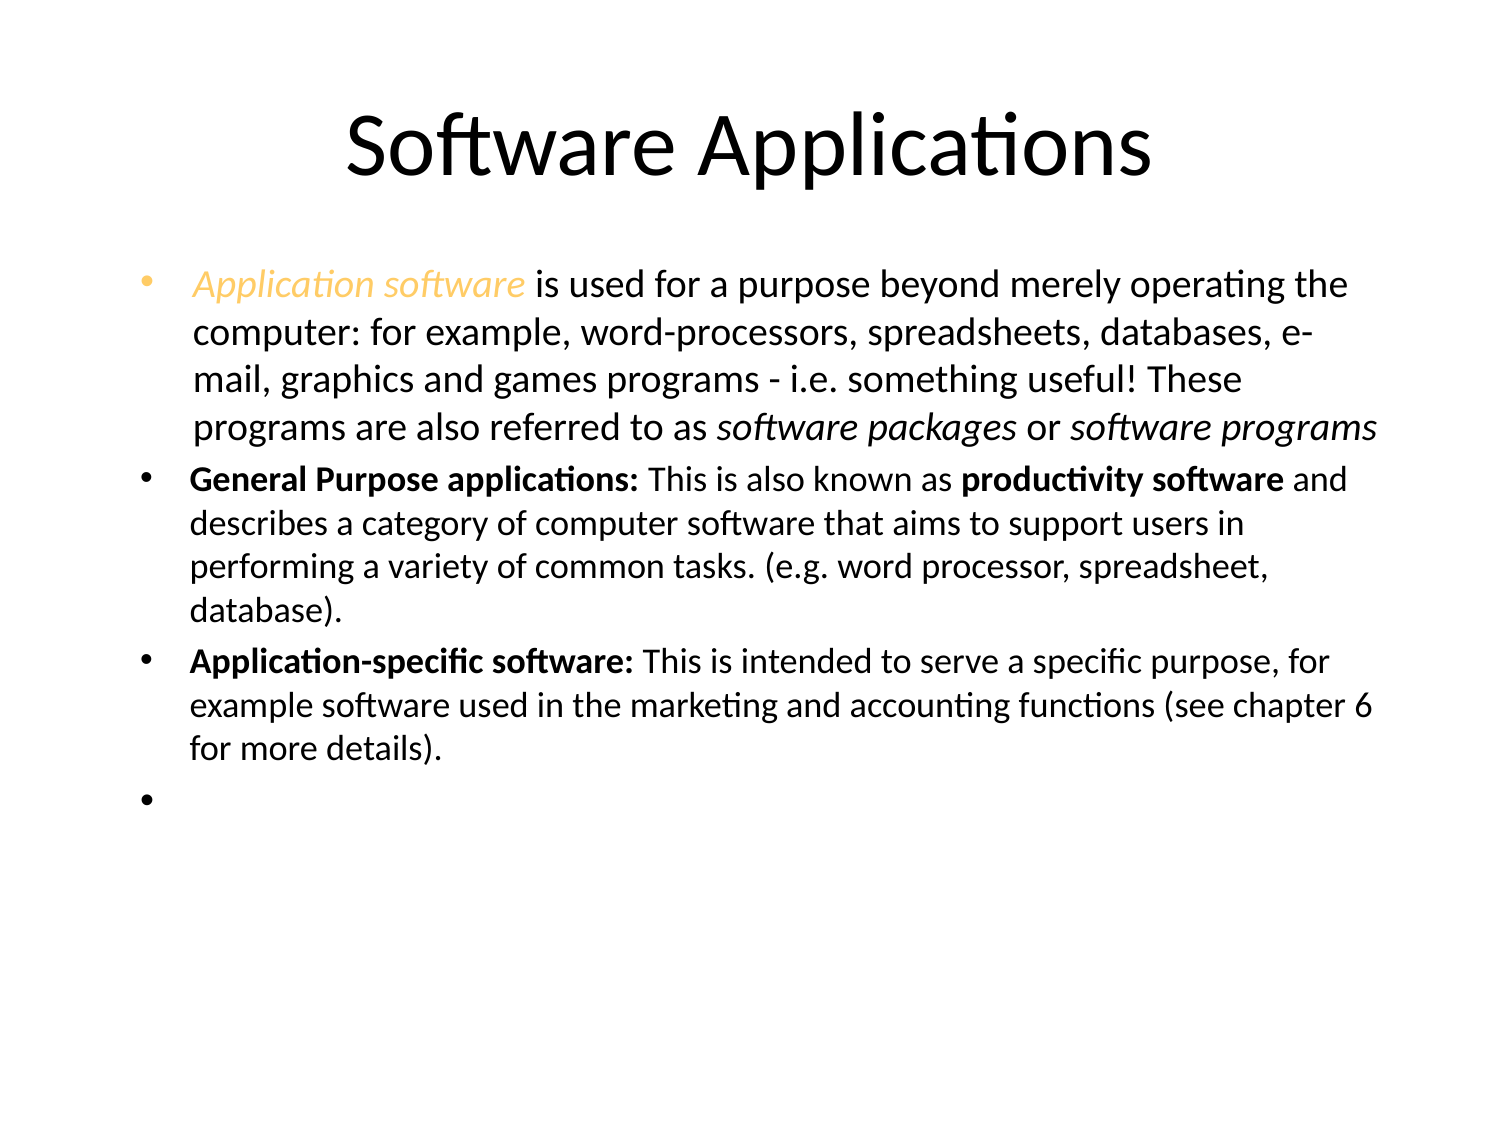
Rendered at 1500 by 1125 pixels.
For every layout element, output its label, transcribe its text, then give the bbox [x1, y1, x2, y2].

list Application software is used for a purpose beyond merely operating the computer: for example, word-processors, spreadsheets, databases, e-mail, graphics and games programs - i.e. something useful! These programs are also referred to as software packages or software programs General Purpose applications: This is also known as productivity software and describes a category of computer software that aims to support users in performing a variety of common tasks. (e.g. word processor, spreadsheet, database). Application-specific software: This is intended to serve a specific purpose, for example software used in the marketing and accounting functions (see chapter 6 for more details). [125, 249, 1400, 883]
title Software Applications [75, 45, 1425, 233]
